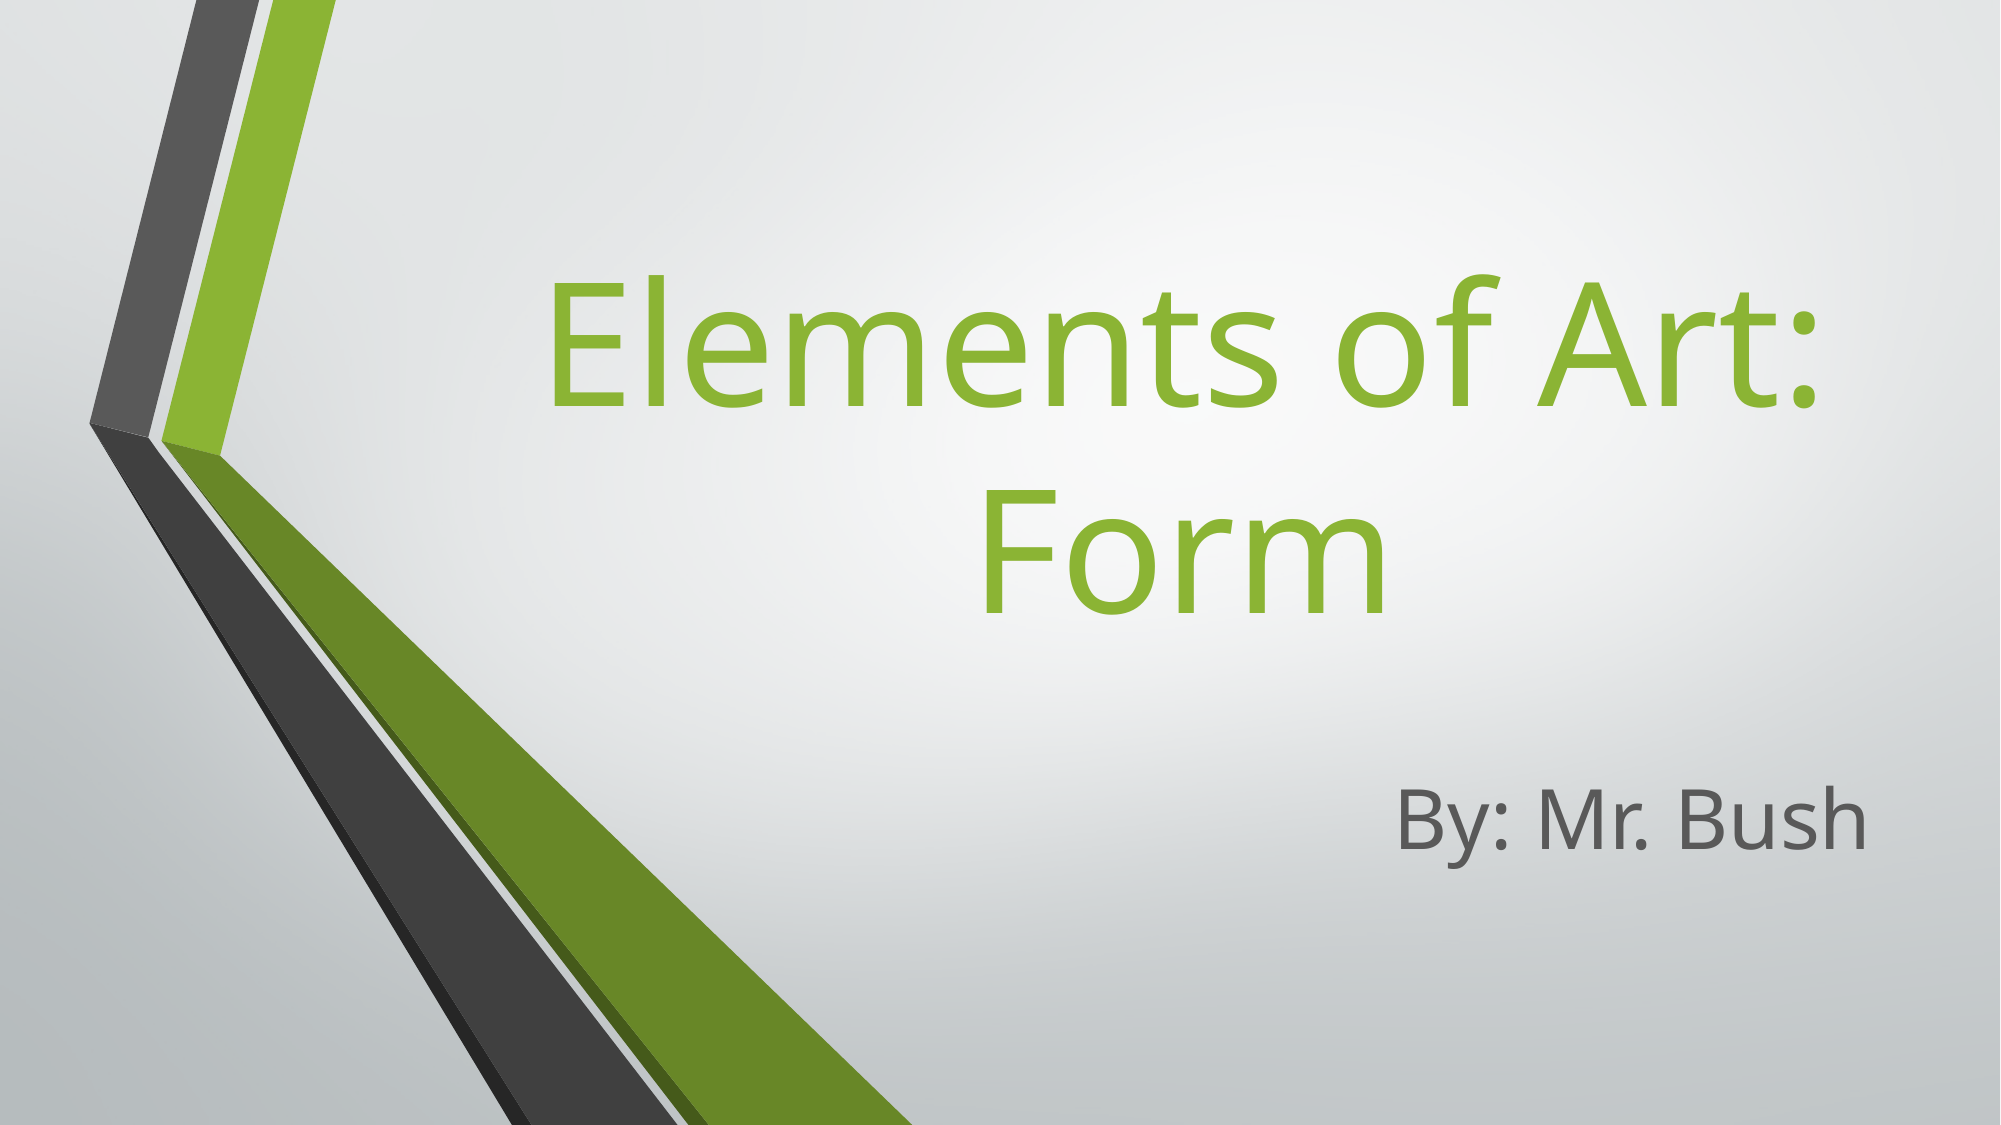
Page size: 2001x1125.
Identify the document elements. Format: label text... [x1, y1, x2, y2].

subtitle By: Mr. Bush [1297, 758, 1887, 928]
title Elements of Art: Form [480, 226, 1887, 656]
